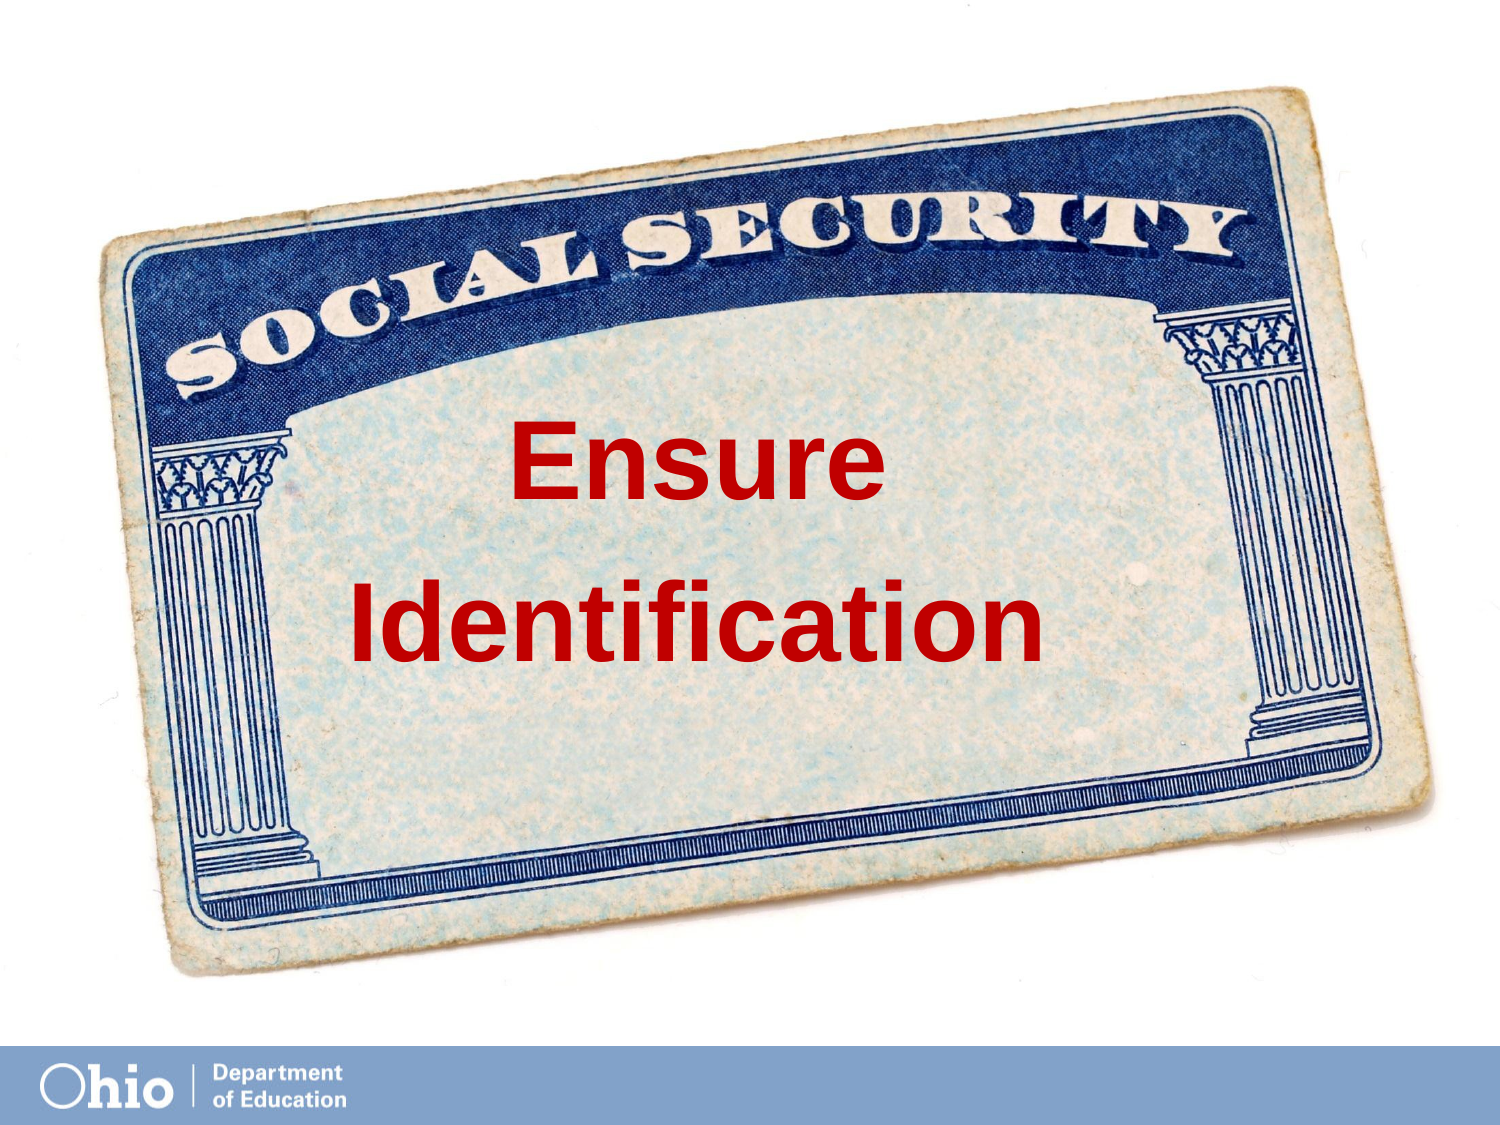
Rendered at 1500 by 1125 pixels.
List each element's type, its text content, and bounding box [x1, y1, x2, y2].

picture [0, 1046, 1500, 1125]
text_box [0, 0, 1500, 986]
text_box Ensure Identification [322, 379, 1073, 692]
